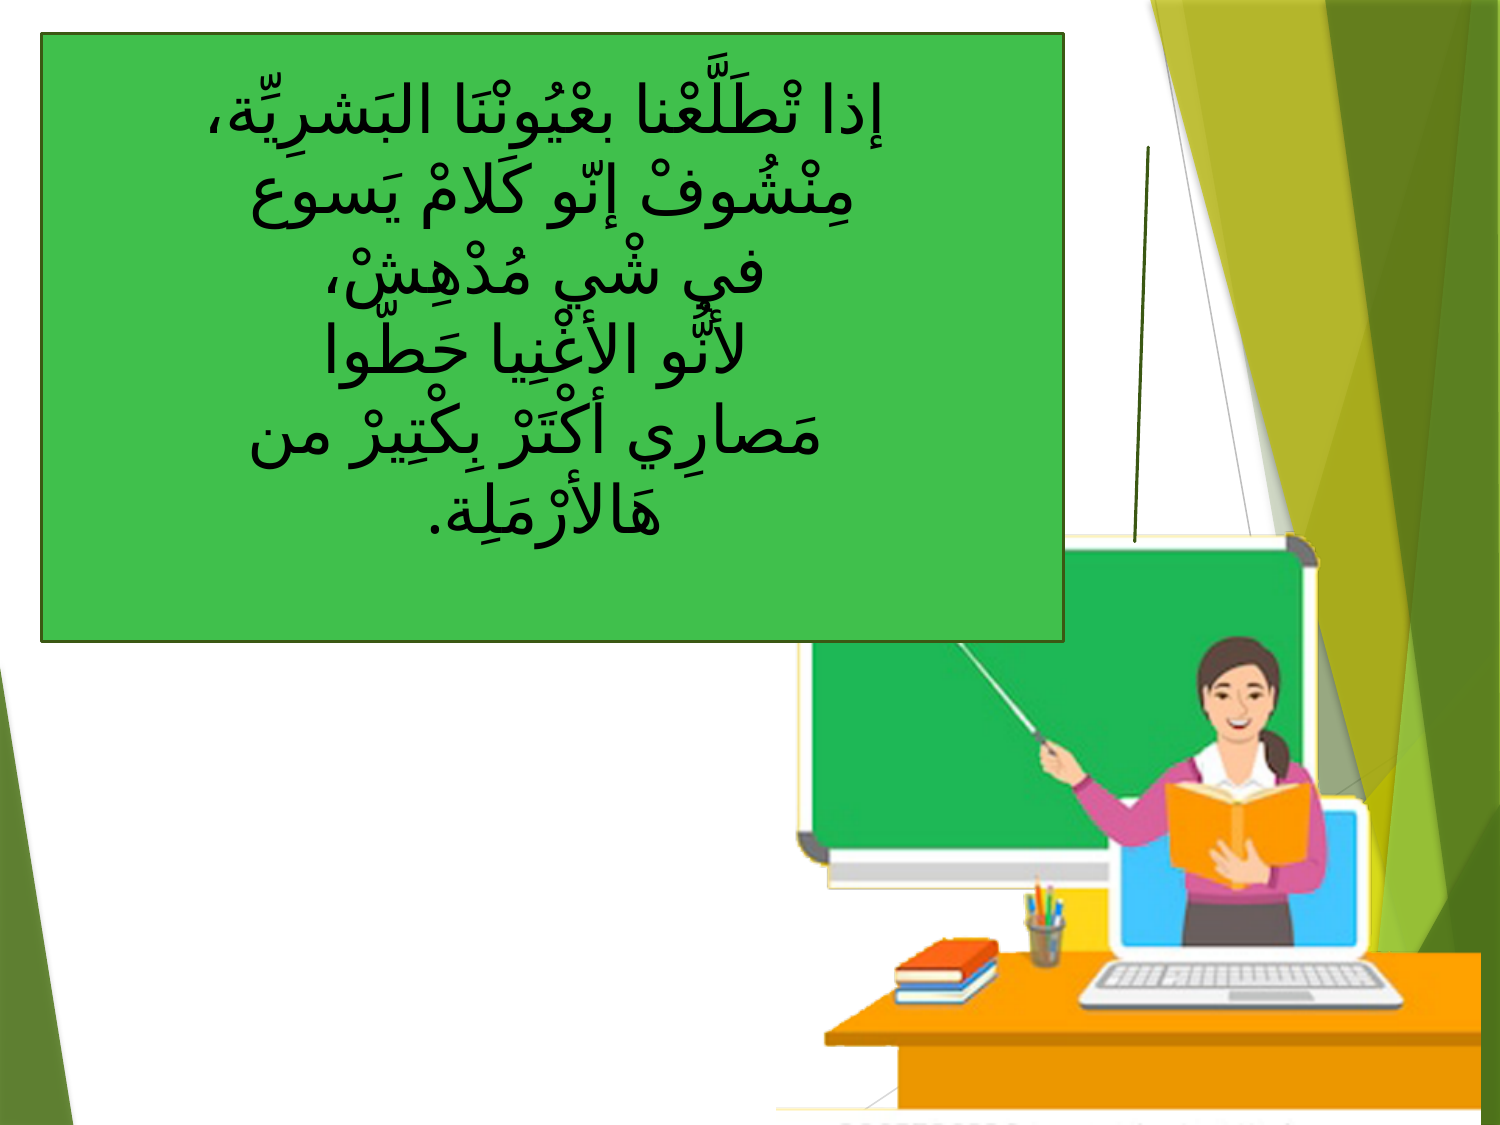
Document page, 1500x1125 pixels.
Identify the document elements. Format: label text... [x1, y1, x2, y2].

text_box إذا تْطَلَّعْنا بعْيُونْنَا البَشرِيِّة، مِنْشُوفْ إنّو كَلامْ يَسوع في شْي مُدْهِشْ، لأنُّو الأغْنِيا حَطّوا مَصارِي أكْتَرْ بِكْتِيرْ من هَالأرْمَلِة. [169, 59, 920, 555]
text_box [1134, 145, 1150, 506]
text_box [40, 32, 1065, 643]
picture [775, 506, 1481, 1125]
